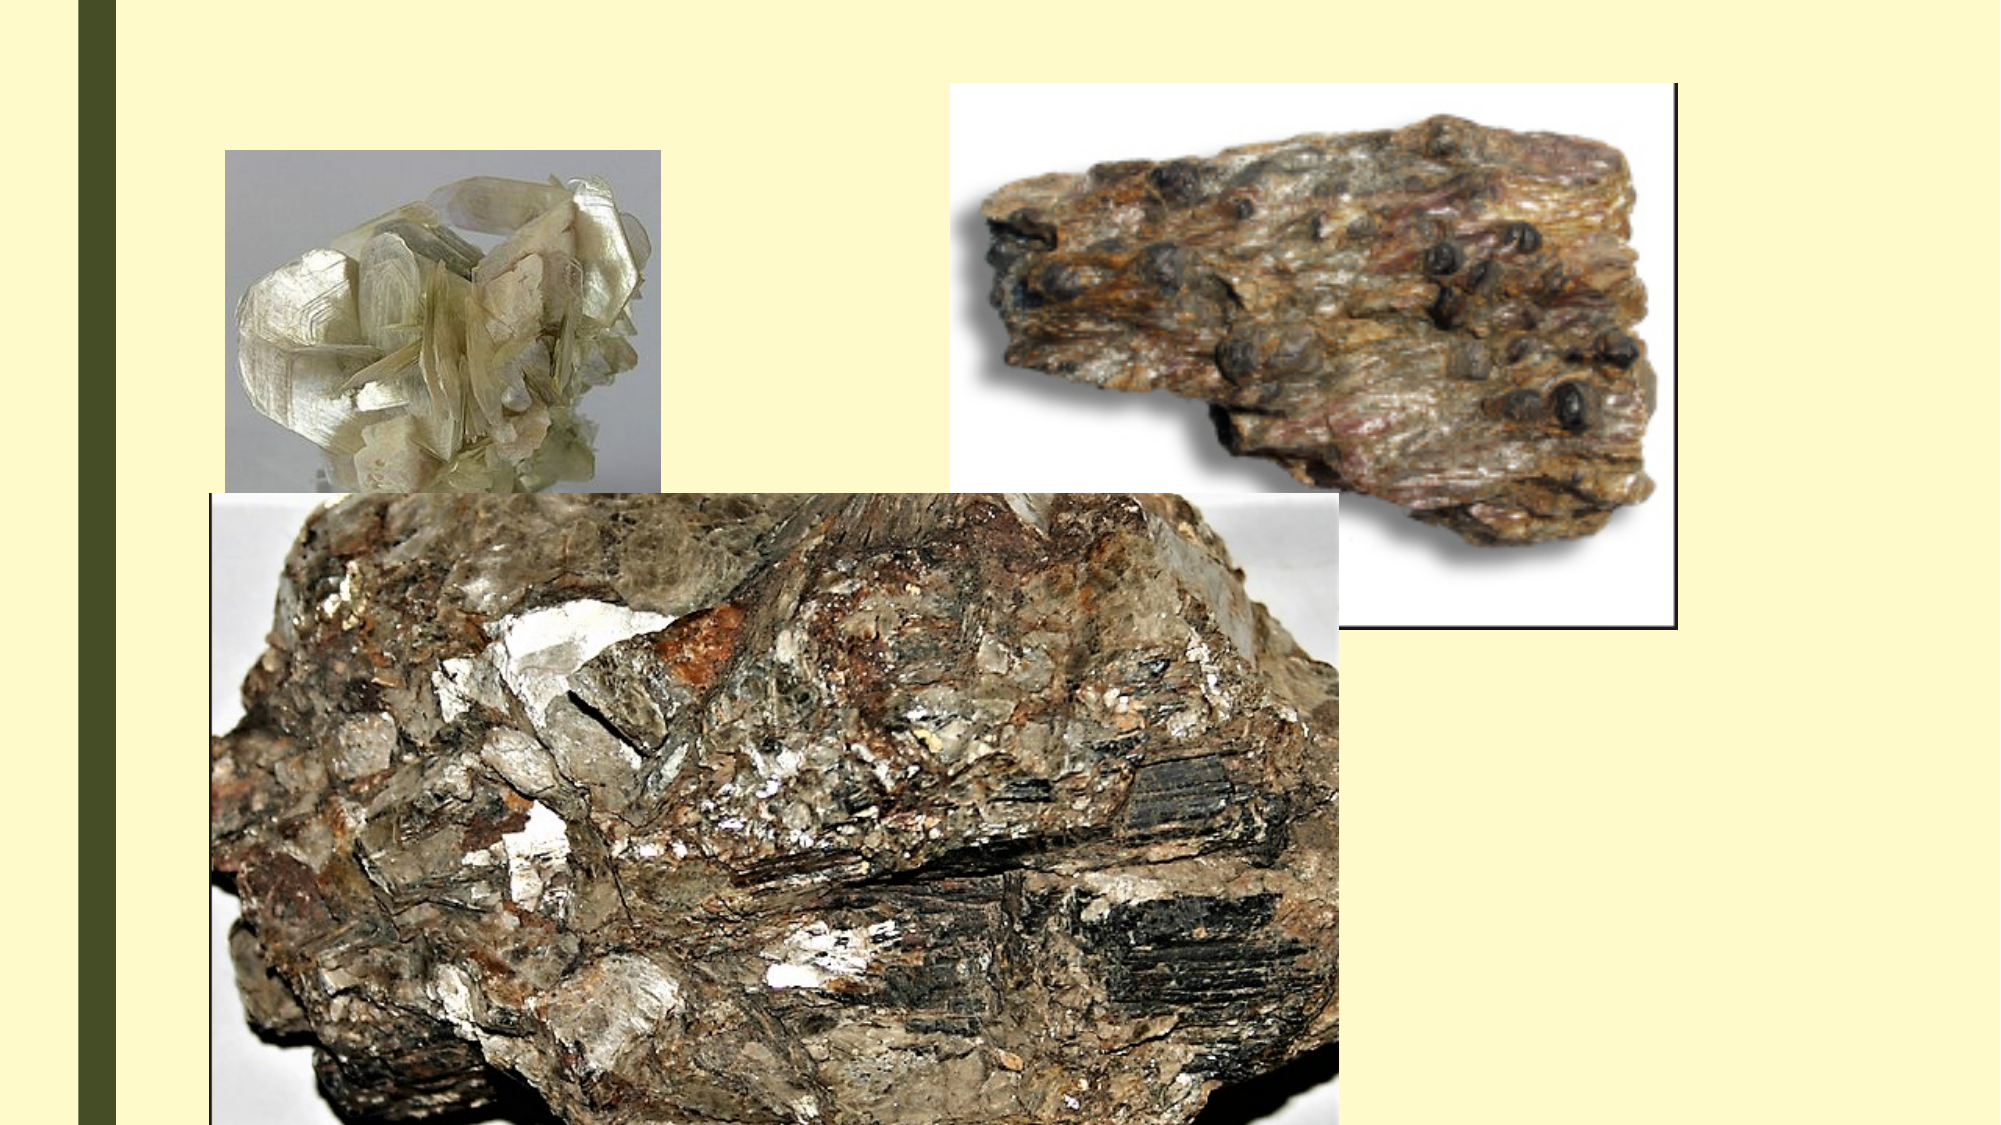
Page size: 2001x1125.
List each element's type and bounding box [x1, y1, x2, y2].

picture [209, 83, 1678, 1125]
